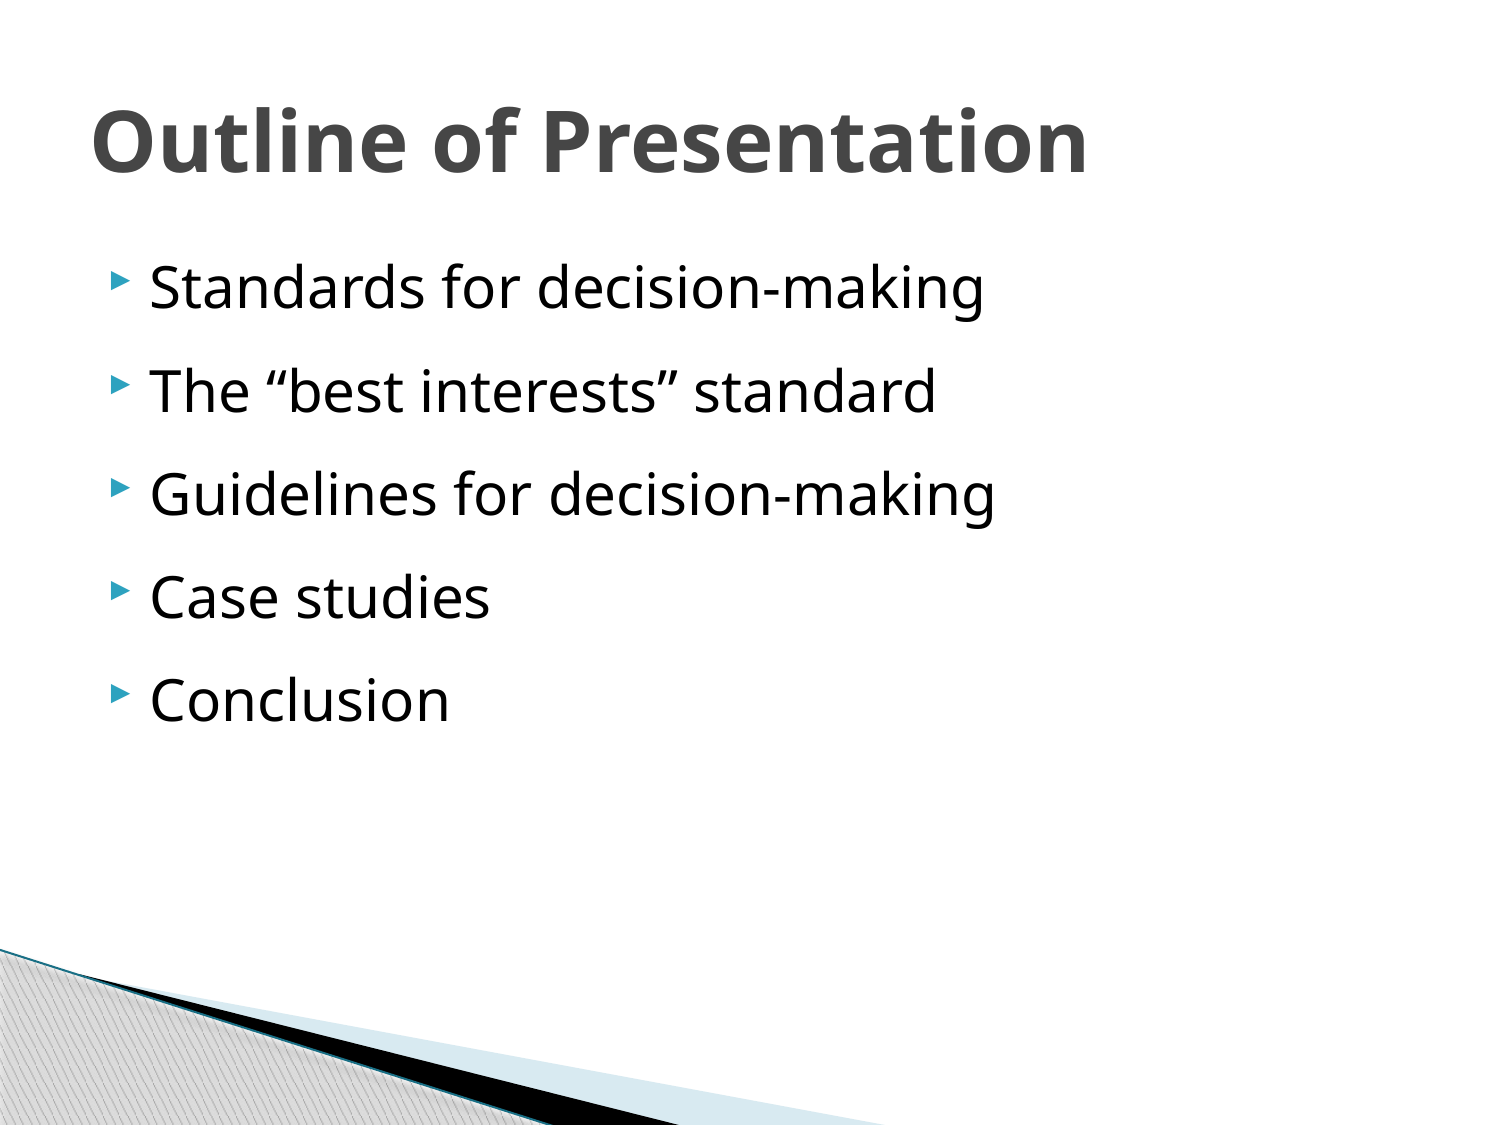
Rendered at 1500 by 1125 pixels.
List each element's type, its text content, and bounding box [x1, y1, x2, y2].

title Outline of Presentation [75, 45, 1425, 233]
list Standards for decision-making The “best interests” standard Guidelines for decision-making Case studies Conclusion [75, 243, 1425, 986]
